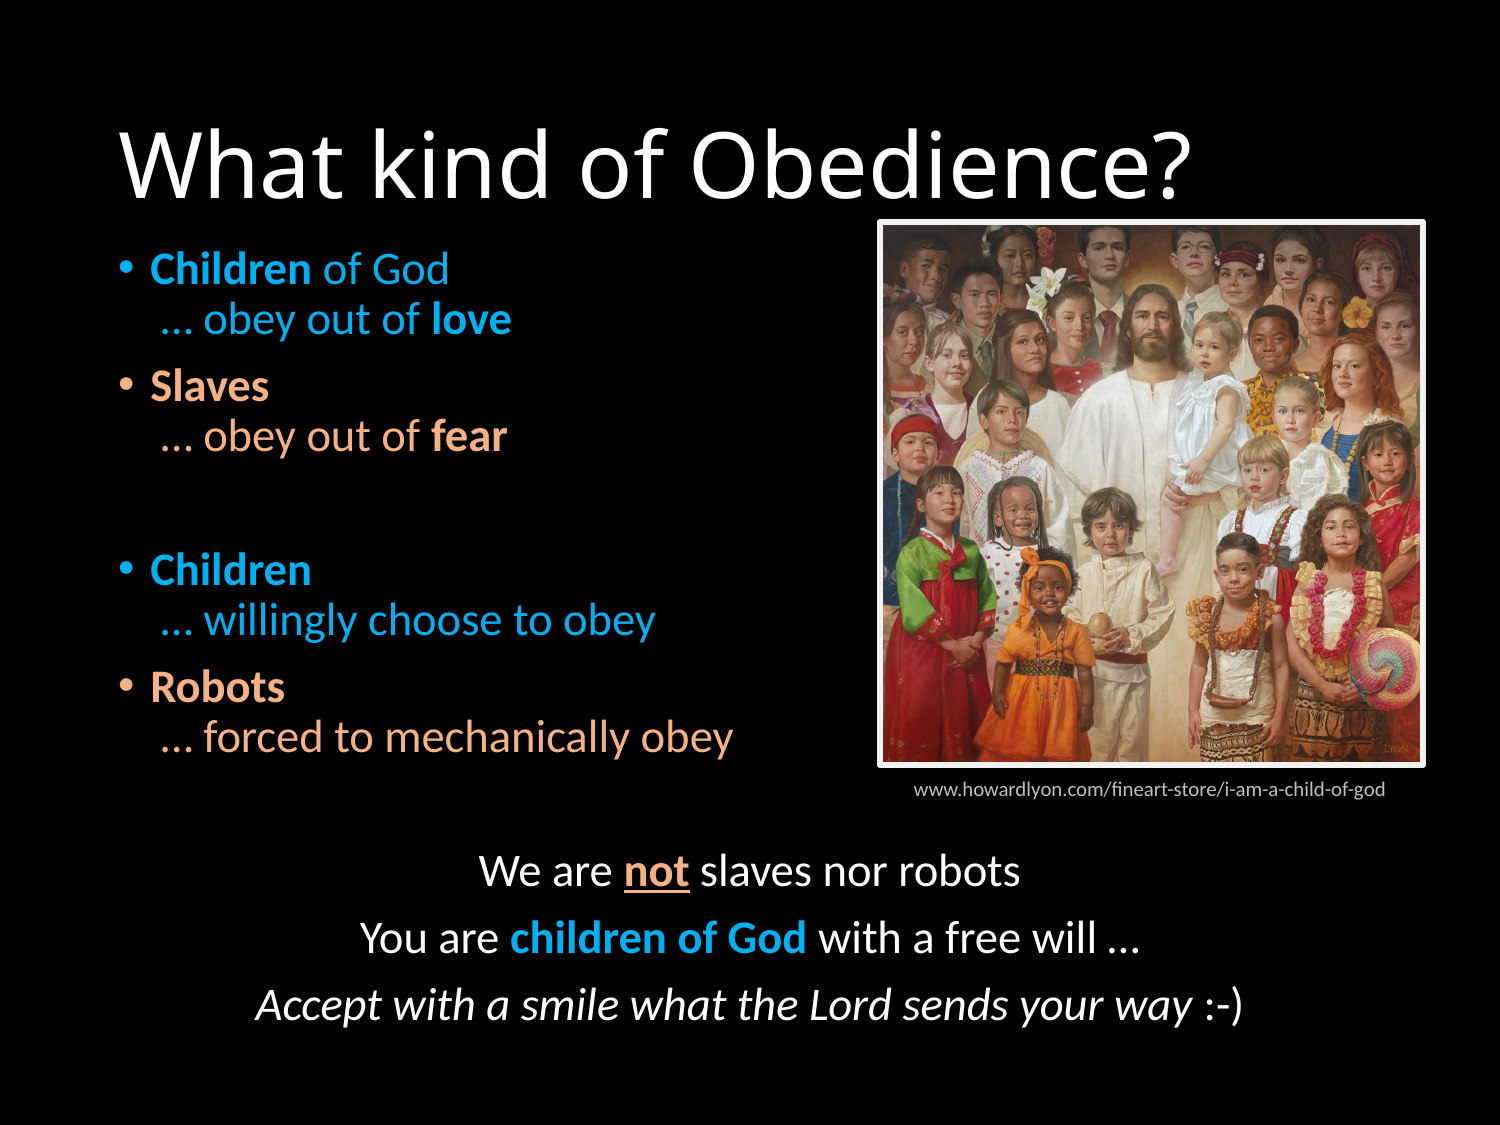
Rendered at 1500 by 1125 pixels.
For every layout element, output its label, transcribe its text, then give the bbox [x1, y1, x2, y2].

picture [882, 224, 1420, 762]
text_box www.howardlyon.com/fineart-store/i-am-a-child-of-god [865, 768, 1434, 809]
list Children of God … obey out of love Slaves … obey out of fear Children … willingly choose to obey Robots … forced to mechanically obey We are not slaves nor robots You are children of God with a free will … Accept with a smile what the Lord sends your way :-) [103, 236, 1397, 1042]
title What kind of Obedience? [103, 59, 1397, 236]
